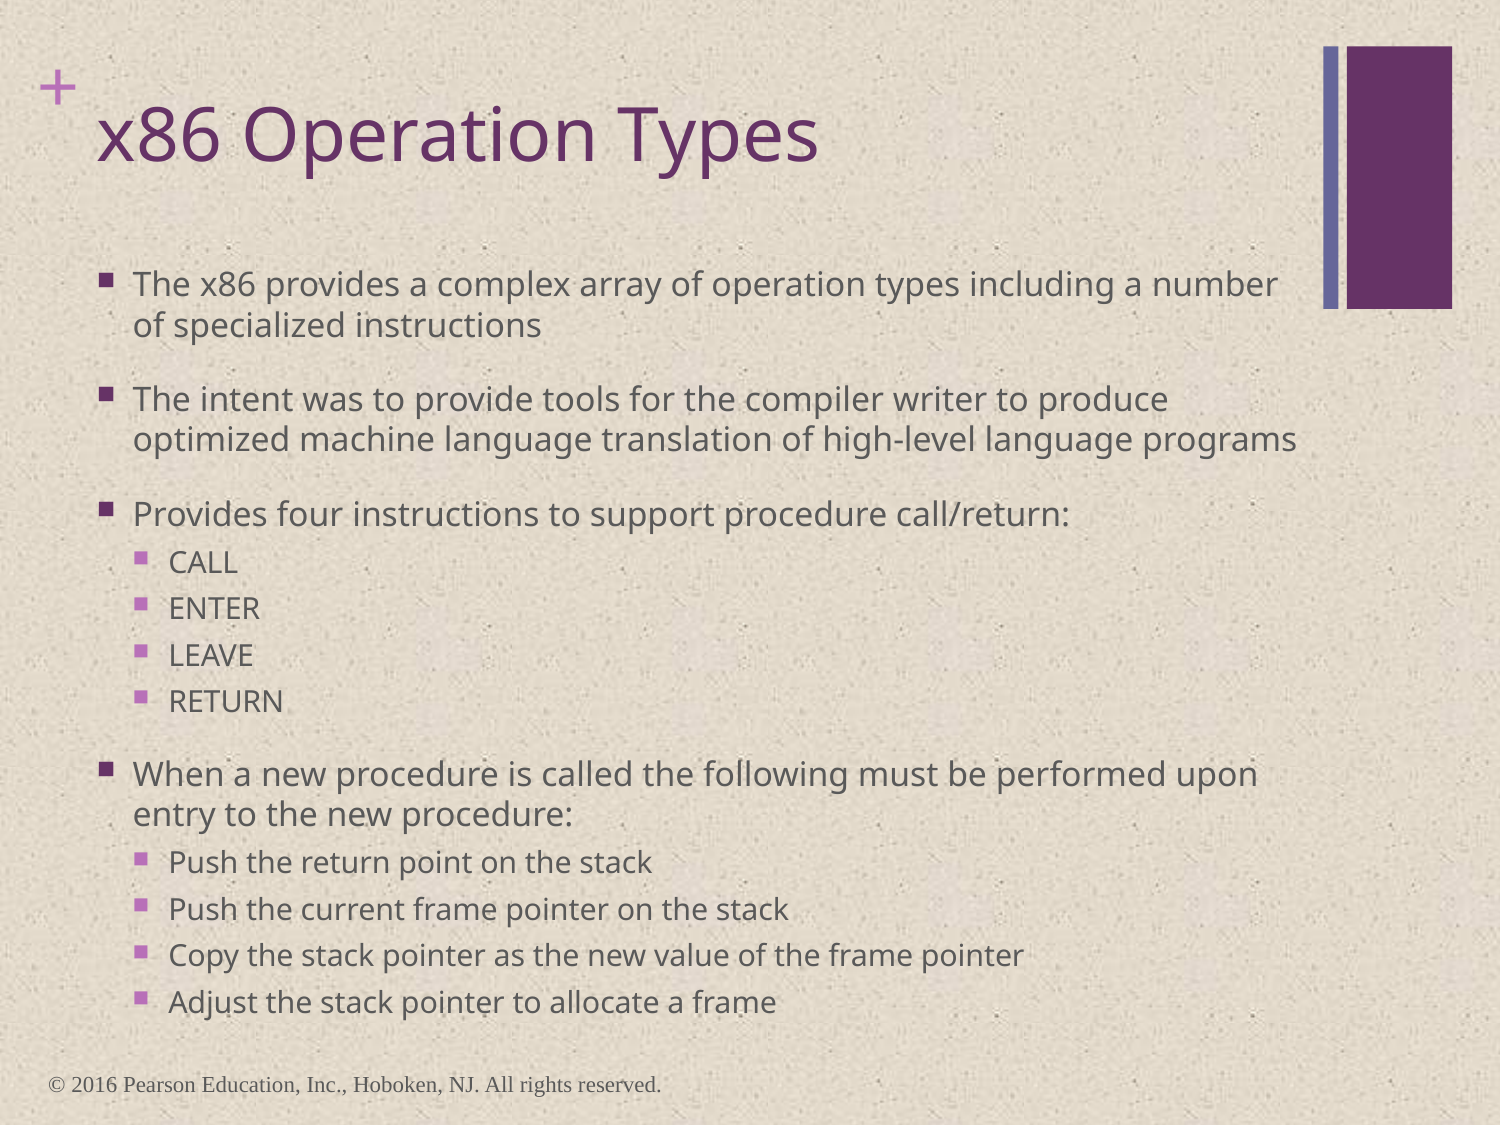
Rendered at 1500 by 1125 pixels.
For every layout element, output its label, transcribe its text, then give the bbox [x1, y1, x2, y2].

picture [0, 0, 1500, 1125]
title x86 Operation Types [81, 79, 1322, 255]
footer © 2016 Pearson Education, Inc., Hoboken, NJ. All rights reserved. [33, 1053, 1038, 1114]
list The x86 provides a complex array of operation types including a number of specialized instructions The intent was to provide tools for the compiler writer to produce optimized machine language translation of high-level language programs Provides four instructions to support procedure call/return: CALL ENTER LEAVE RETURN When a new procedure is called the following must be performed upon entry to the new procedure: Push the return point on the stack Push the current frame pointer on the stack Copy the stack pointer as the new value of the frame pointer Adjust the stack pointer to allocate a frame [81, 255, 1322, 1071]
